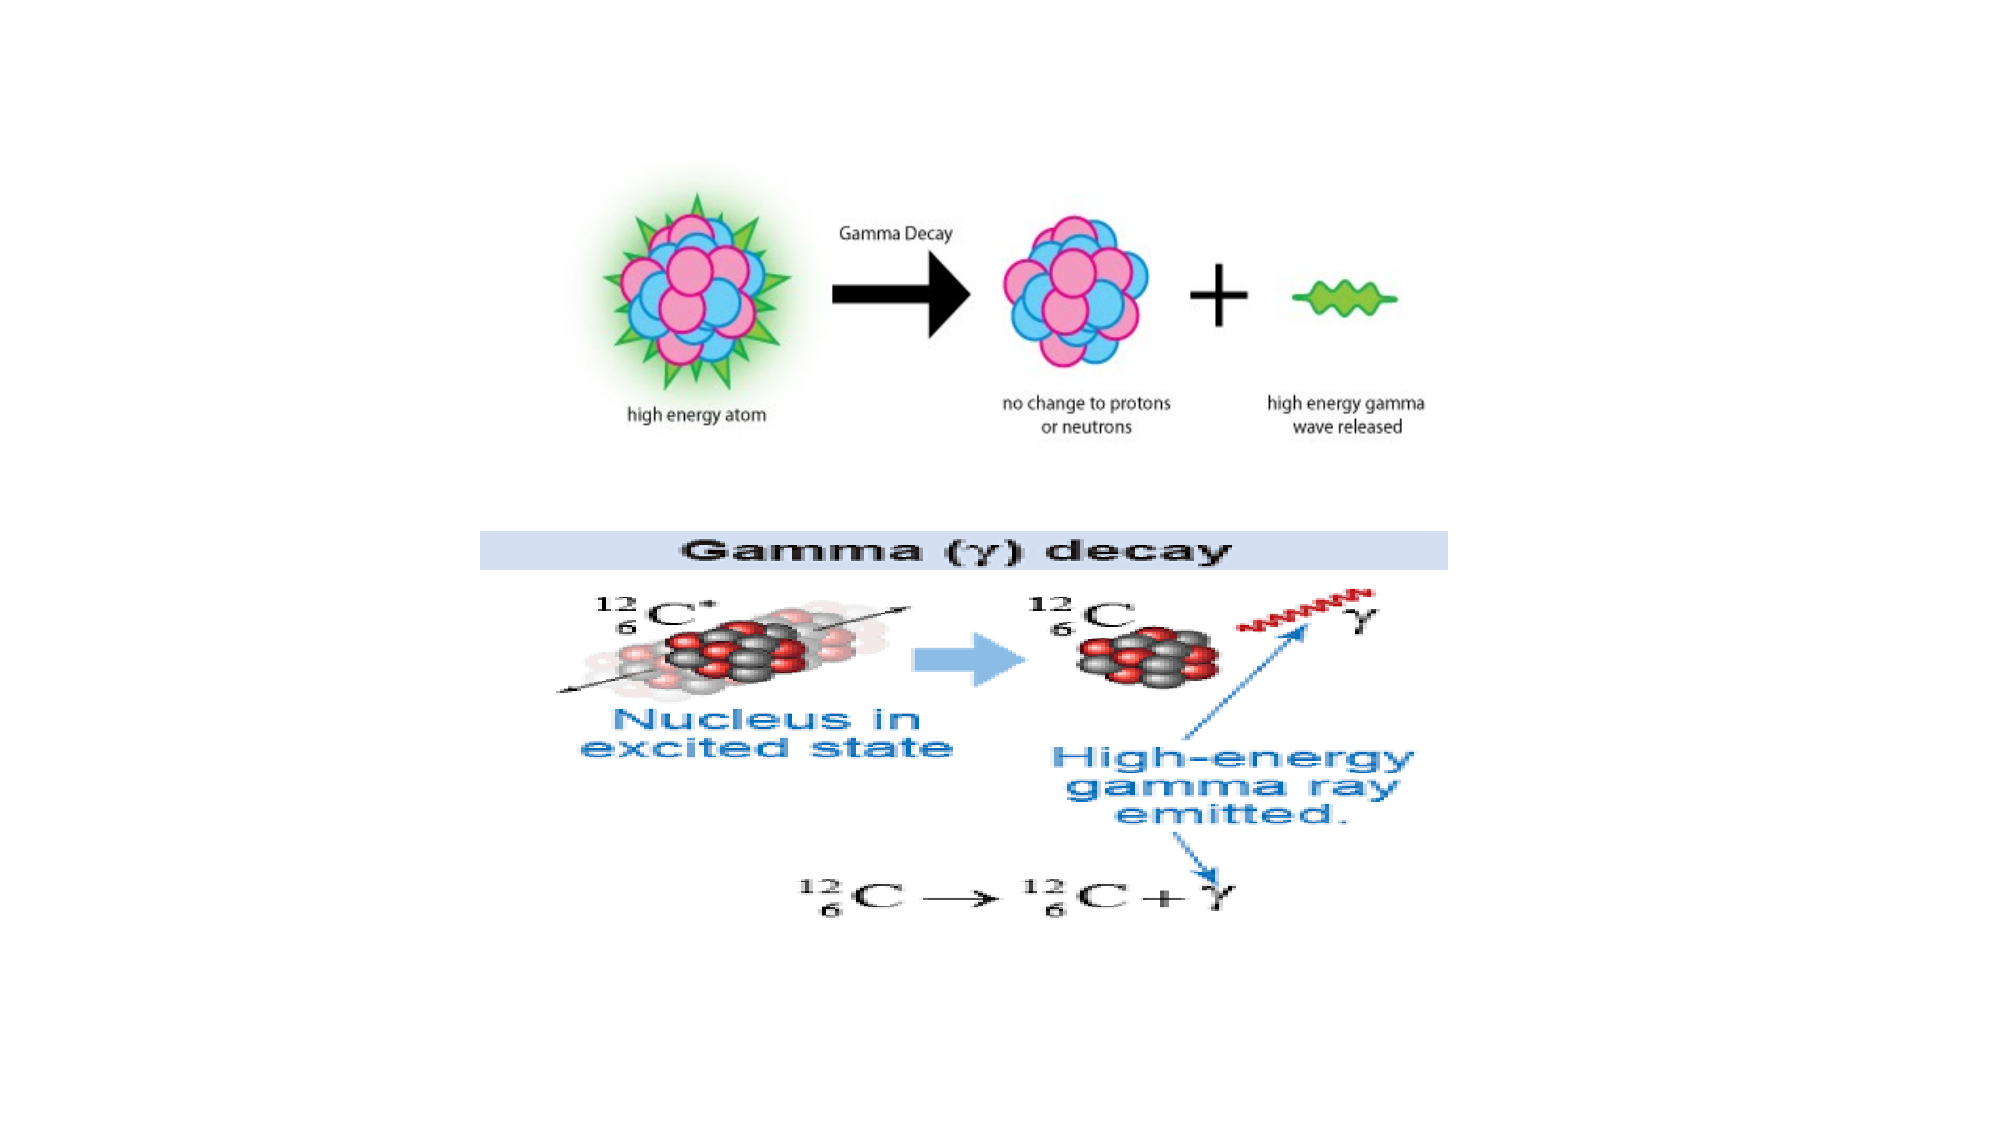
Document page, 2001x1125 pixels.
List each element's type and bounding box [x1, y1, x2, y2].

picture [480, 531, 1449, 925]
picture [526, 112, 1431, 472]
